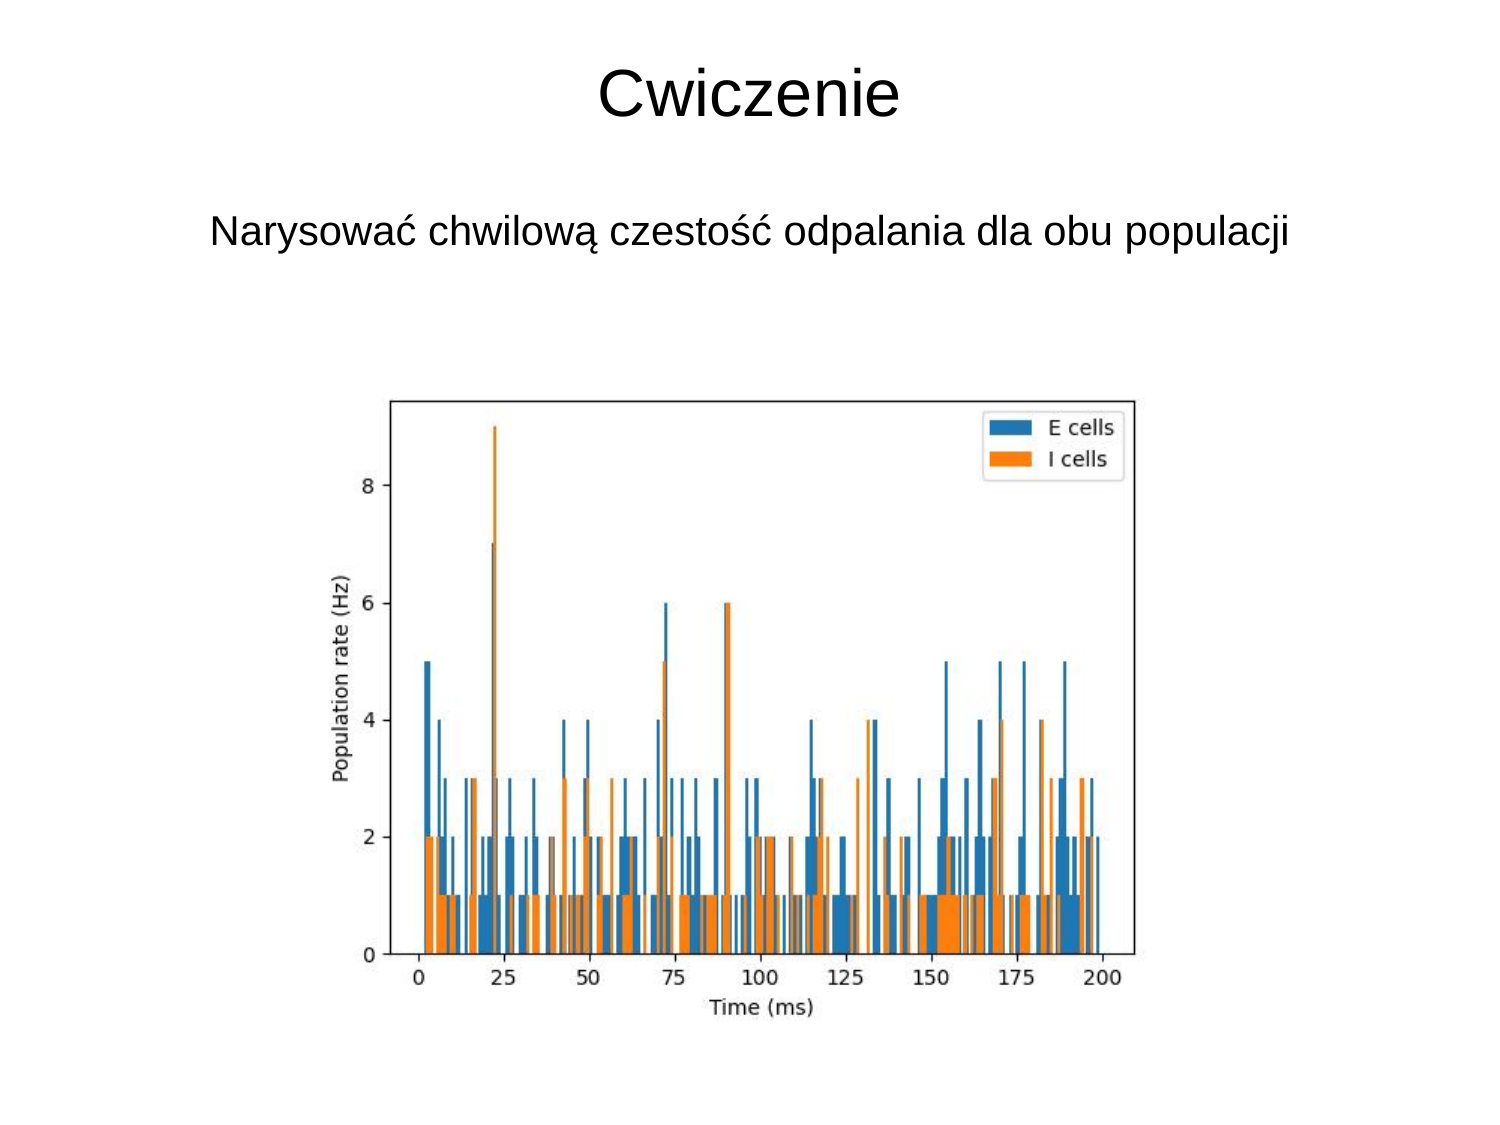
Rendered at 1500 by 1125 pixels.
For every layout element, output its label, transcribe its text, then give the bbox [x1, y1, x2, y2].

picture [270, 314, 1230, 1034]
text_box Cwiczenie [112, 42, 1388, 167]
text_box Narysować chwilową czestość odpalania dla obu populacji [194, 196, 1306, 262]
